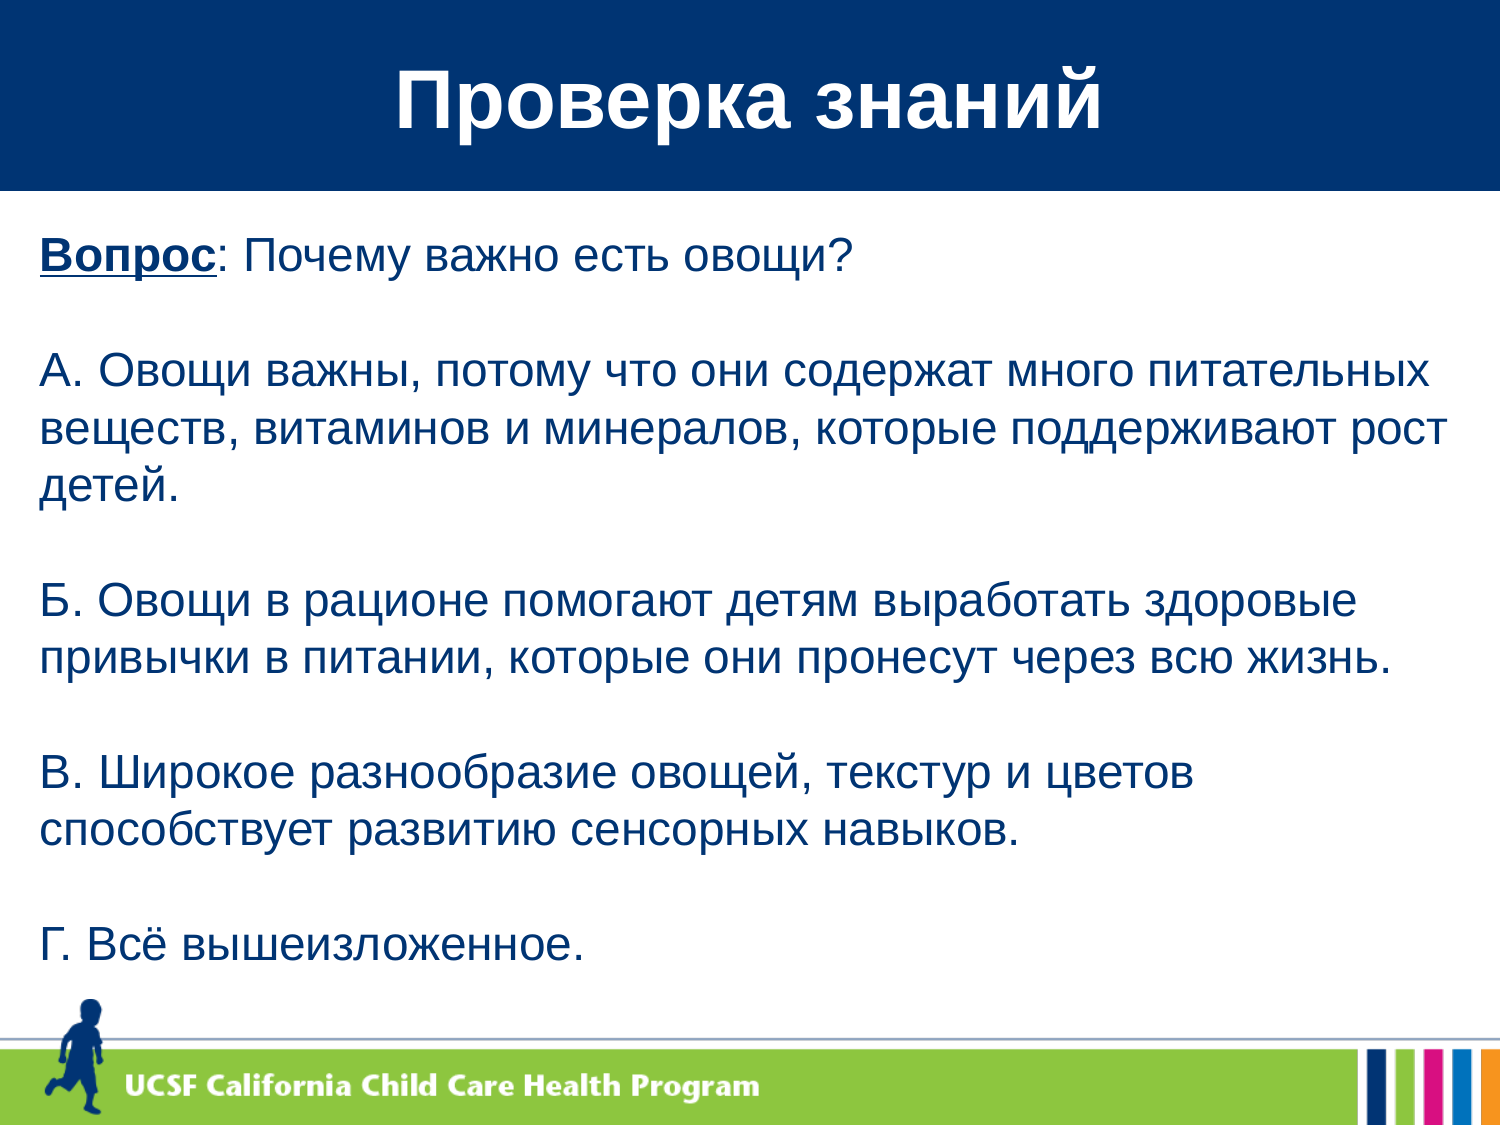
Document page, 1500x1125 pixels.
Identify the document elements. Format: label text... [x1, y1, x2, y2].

title Проверка знаний [0, 0, 1500, 191]
picture [0, 999, 1500, 1125]
list Вопрос: Почему важно есть овощи? A. Овощи важны, потому что они содержат много питательных веществ, витаминов и минералов, которые поддерживают рост детей. Б. Овощи в рационе помогают детям выработать здоровые привычки в питании, которые они пронесут через всю жизнь. В. Широкое разнообразие овощей, текстур и цветов способствует развитию сенсорных навыков. Г. Всё вышеизложенное. [24, 187, 1475, 1050]
